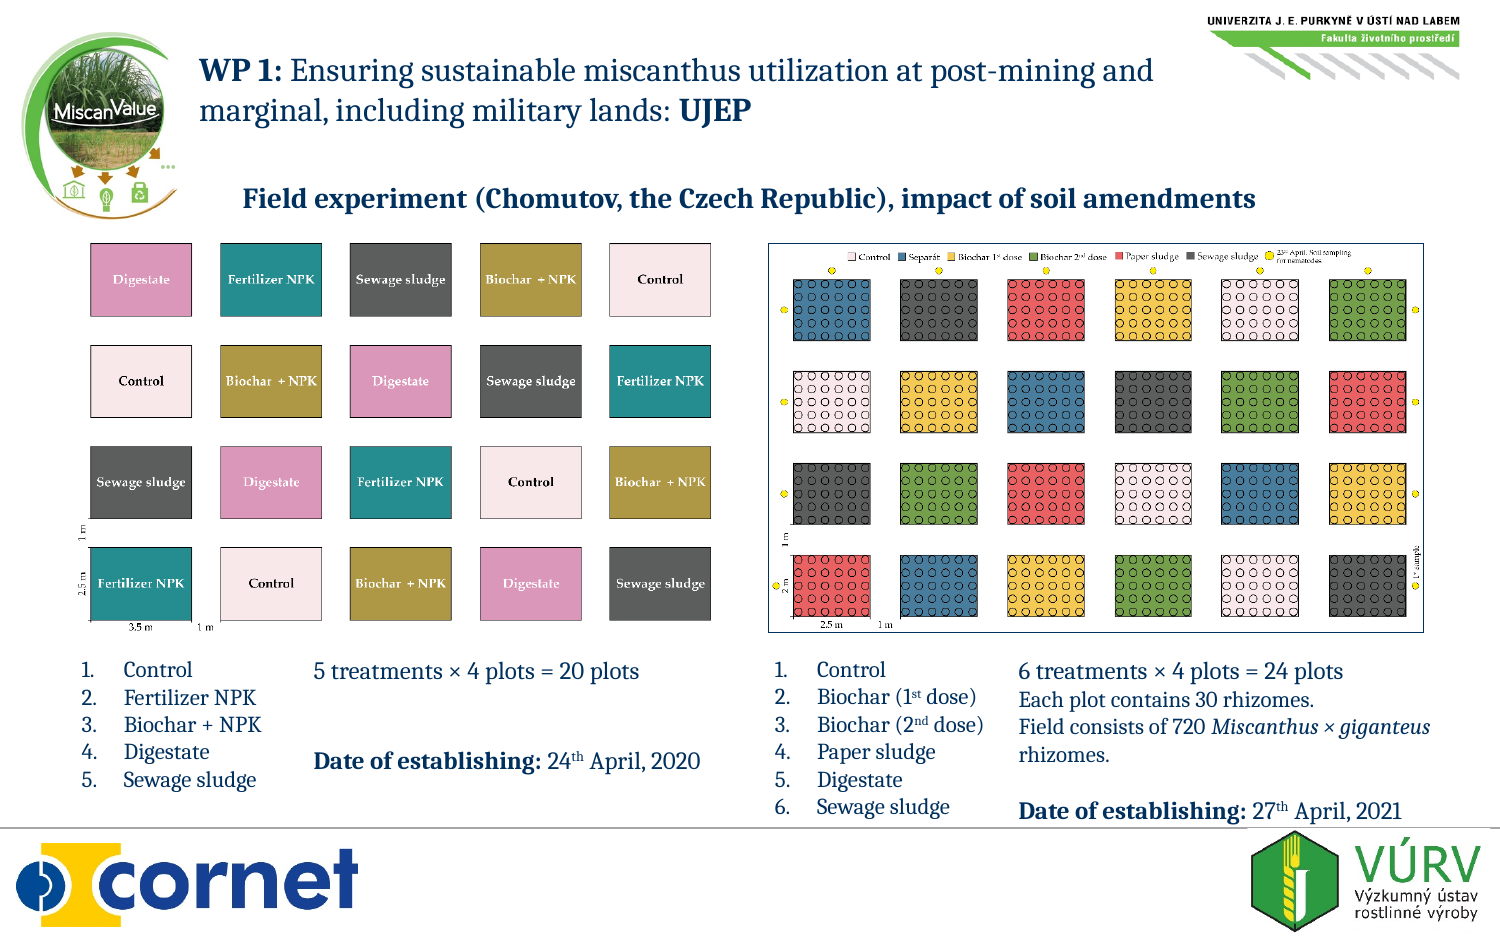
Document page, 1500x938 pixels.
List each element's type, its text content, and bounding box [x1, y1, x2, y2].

picture [16, 843, 358, 927]
picture [1247, 828, 1491, 933]
text_box Control Fertilizer NPK Biochar + NPK Digestate Sewage sludge [66, 647, 308, 800]
text_box 6 treatments × 4 plots = 24 plots Each plot contains 30 rhizomes. Field consists of 720 Miscanthus × giganteus rhizomes. Date of establishing: 27th April, 2021 [1003, 647, 1485, 832]
title Field experiment (Chomutov, the Czech Republic), impact of soil amendments [131, 179, 1369, 229]
text_box Control Biochar (1st dose) Biochar (2nd dose) Paper sludge Digestate Sewage sludge [760, 647, 1003, 827]
picture [1161, 0, 1500, 107]
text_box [76, 243, 1424, 633]
text_box 5 treatments × 4 plots = 20 plots Date of establishing: 24th April, 2020 [298, 647, 740, 782]
picture [16, 31, 184, 222]
text_box WP 1: Ensuring sustainable miscanthus utilization at post-mining and marginal, including military lands: UJEP [199, 48, 1243, 125]
